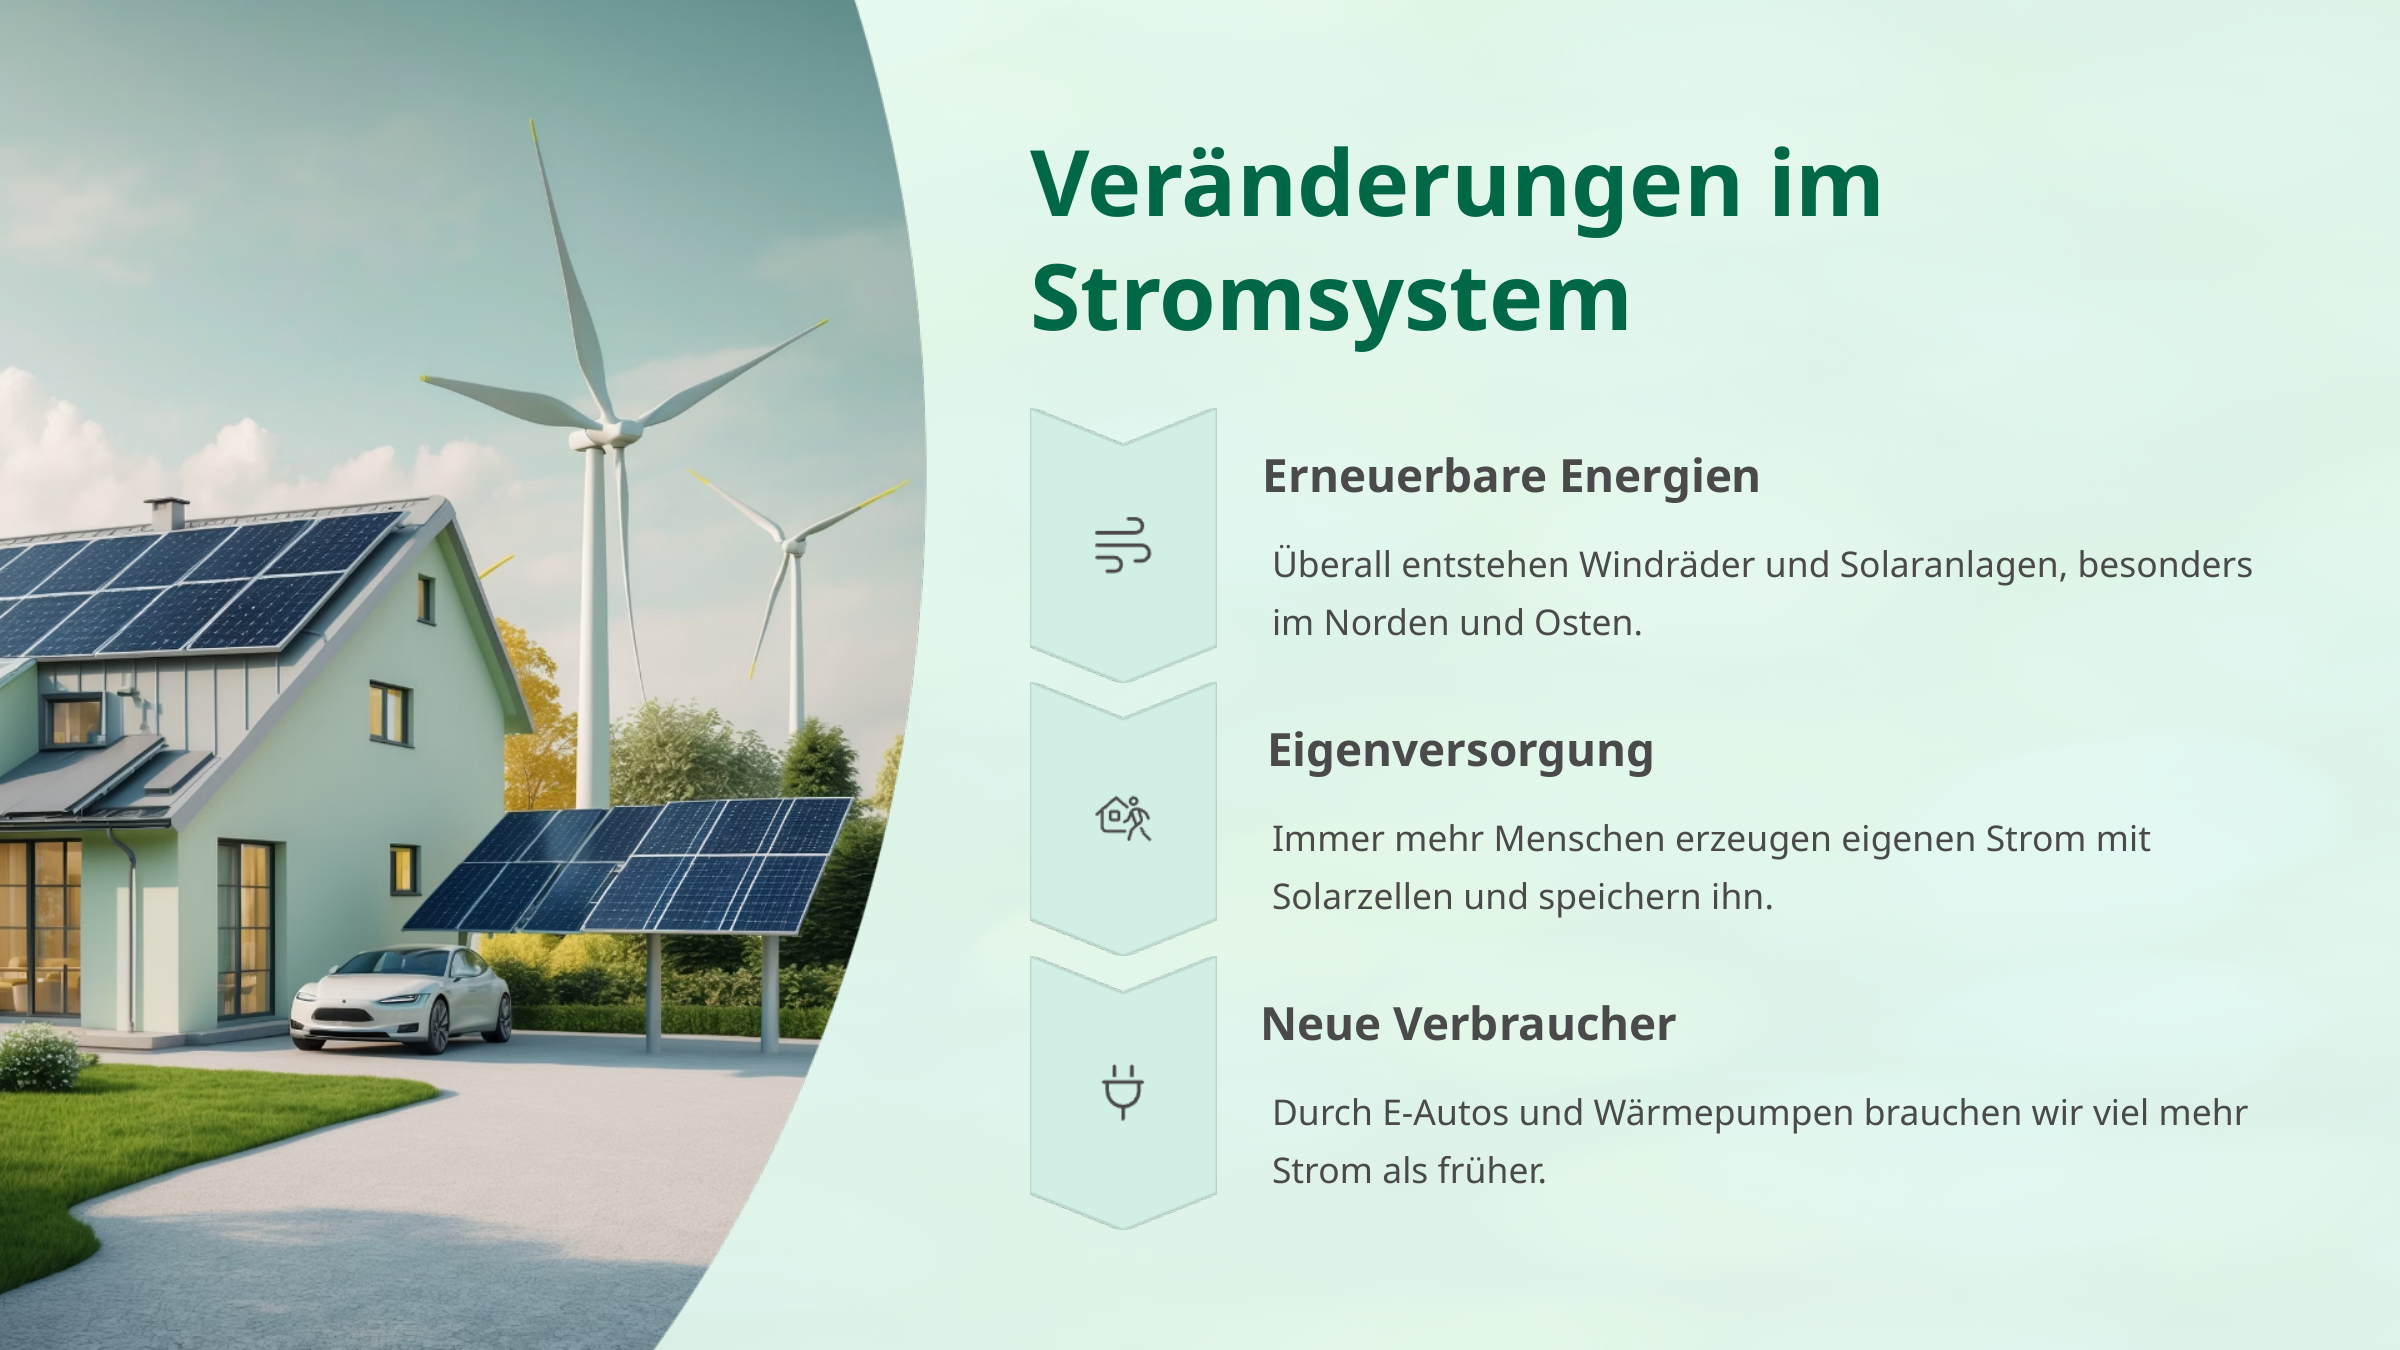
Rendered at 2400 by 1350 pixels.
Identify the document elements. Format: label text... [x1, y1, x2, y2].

text_box Immer mehr Menschen erzeugen eigenen Strom mit Solarzellen und speichern ihn. [1272, 799, 2270, 917]
picture [0, 0, 946, 1350]
text_box Neue Verbraucher [1260, 993, 1678, 1050]
text_box Erneuerbare Energien [1262, 445, 1763, 502]
text_box Durch E-Autos und Wärmepumpen brauchen wir viel mehr Strom als früher. [1272, 1073, 2270, 1191]
text_box Eigenversorgung [1267, 719, 1656, 776]
picture [1029, 407, 1217, 1231]
text_box Überall entstehen Windräder und Solaranlagen, besonders im Norden und Osten. [1272, 525, 2270, 643]
text_box Veränderungen im Stromsystem [1030, 119, 2270, 349]
